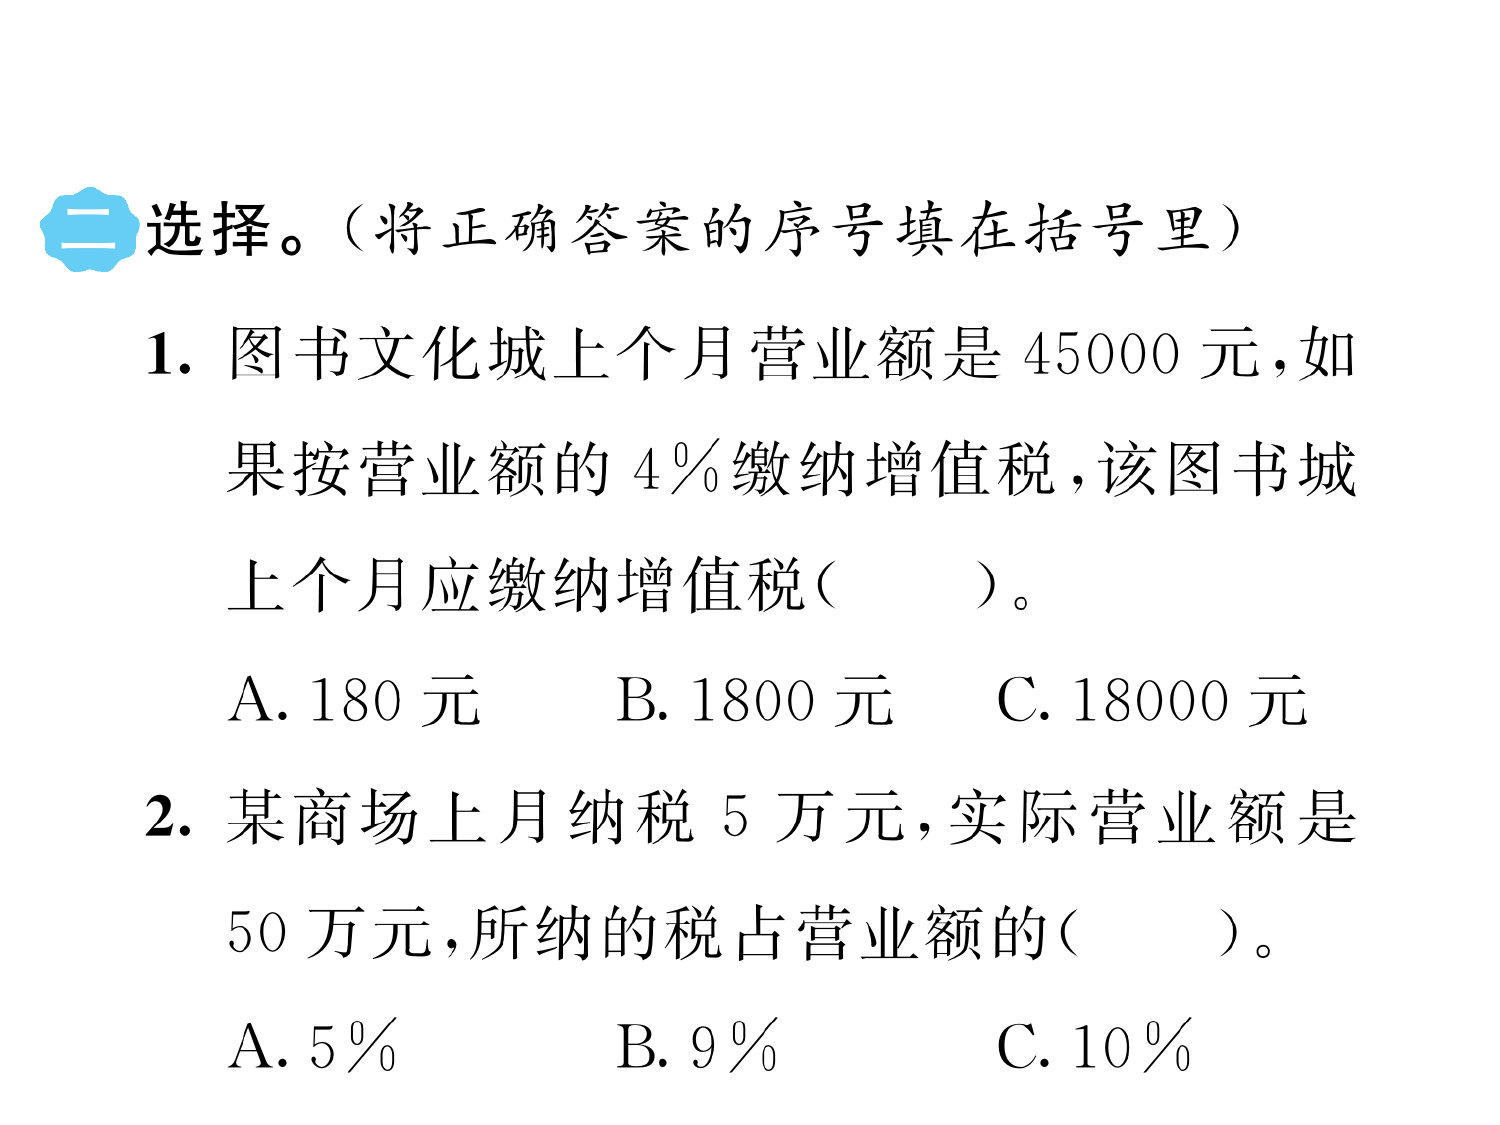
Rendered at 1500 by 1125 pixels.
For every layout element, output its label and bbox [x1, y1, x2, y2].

picture [35, 177, 1389, 1122]
